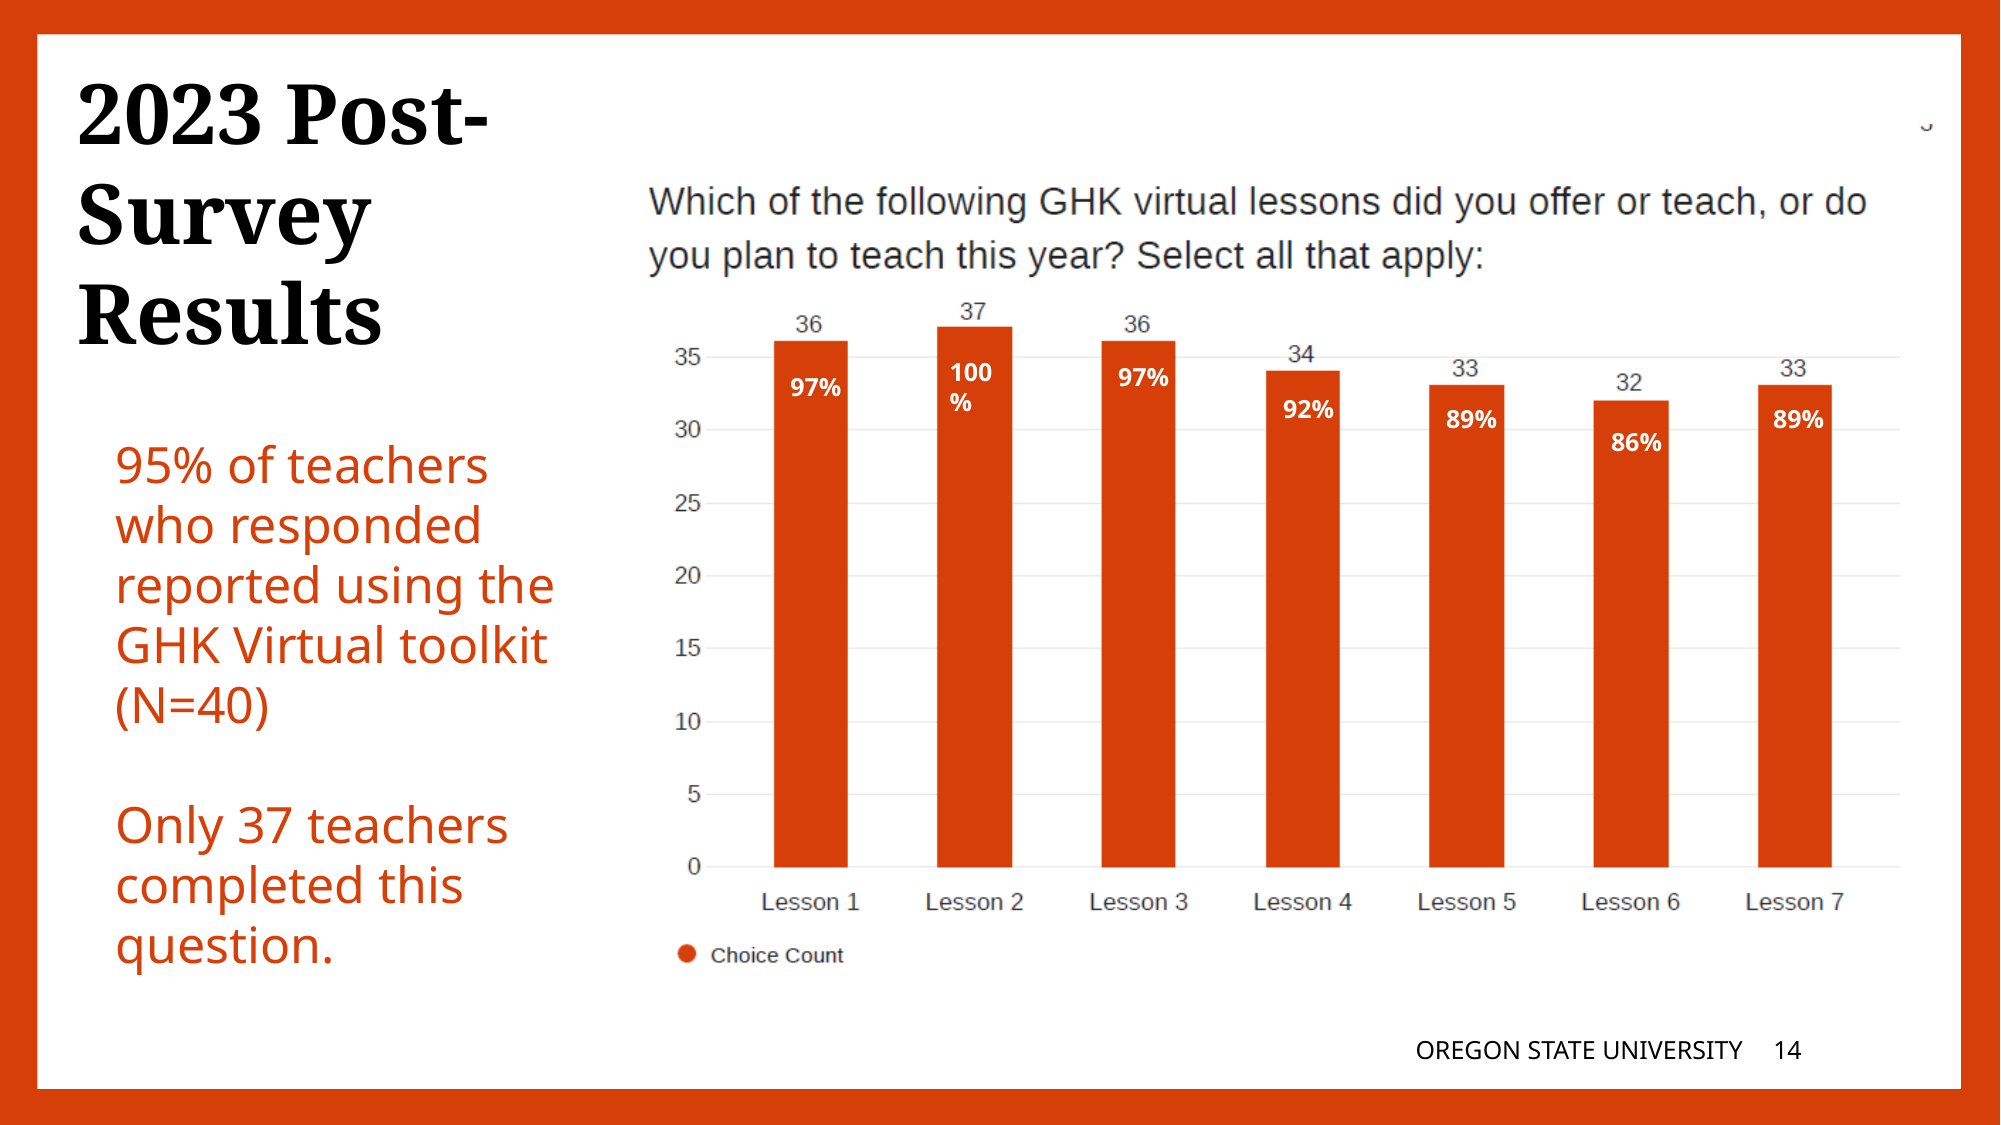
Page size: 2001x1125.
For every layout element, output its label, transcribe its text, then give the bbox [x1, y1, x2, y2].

text_box 95% of teachers who responded reported using the GHK Virtual toolkit (N=40) Only 37 teachers completed this question. [101, 426, 593, 981]
text_box 2023 Post- Survey Results [63, 53, 678, 369]
slide_number 13 [1758, 1021, 1863, 1082]
footer OREGON STATE UNIVERSITY [662, 1021, 1758, 1082]
picture [633, 124, 1937, 994]
